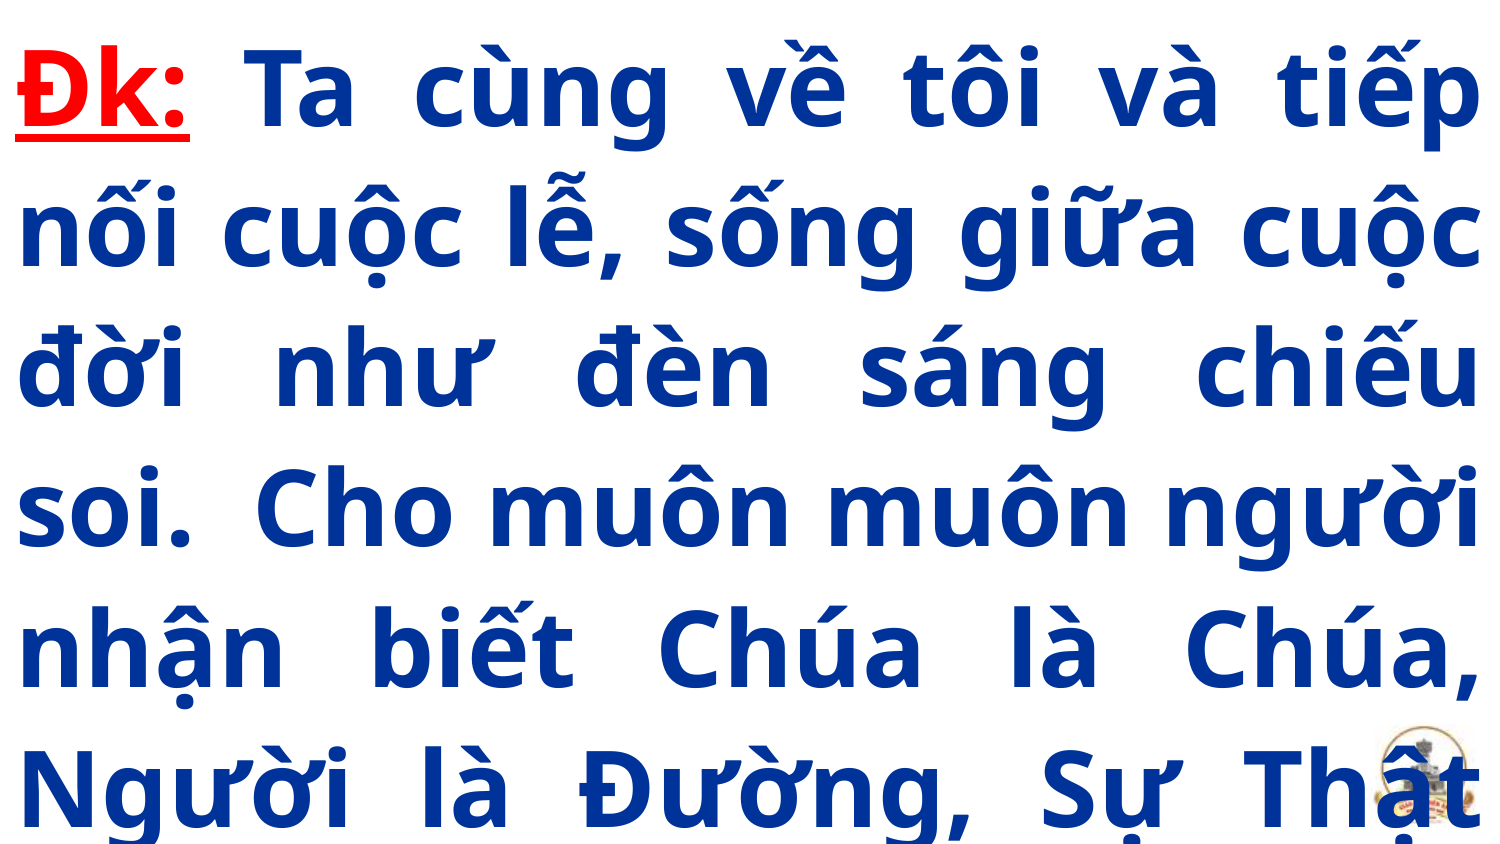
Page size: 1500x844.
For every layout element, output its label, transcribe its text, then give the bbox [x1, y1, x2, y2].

subtitle Đk: Ta cùng về tôi và tiếp nối cuộc lễ, sống giữa cuộc đời như đèn sáng chiếu soi. Cho muôn muôn người nhận biết Chúa là Chúa, Người là Đường, Sự Thật và Sự Sống chúng ta. [0, 0, 1500, 844]
